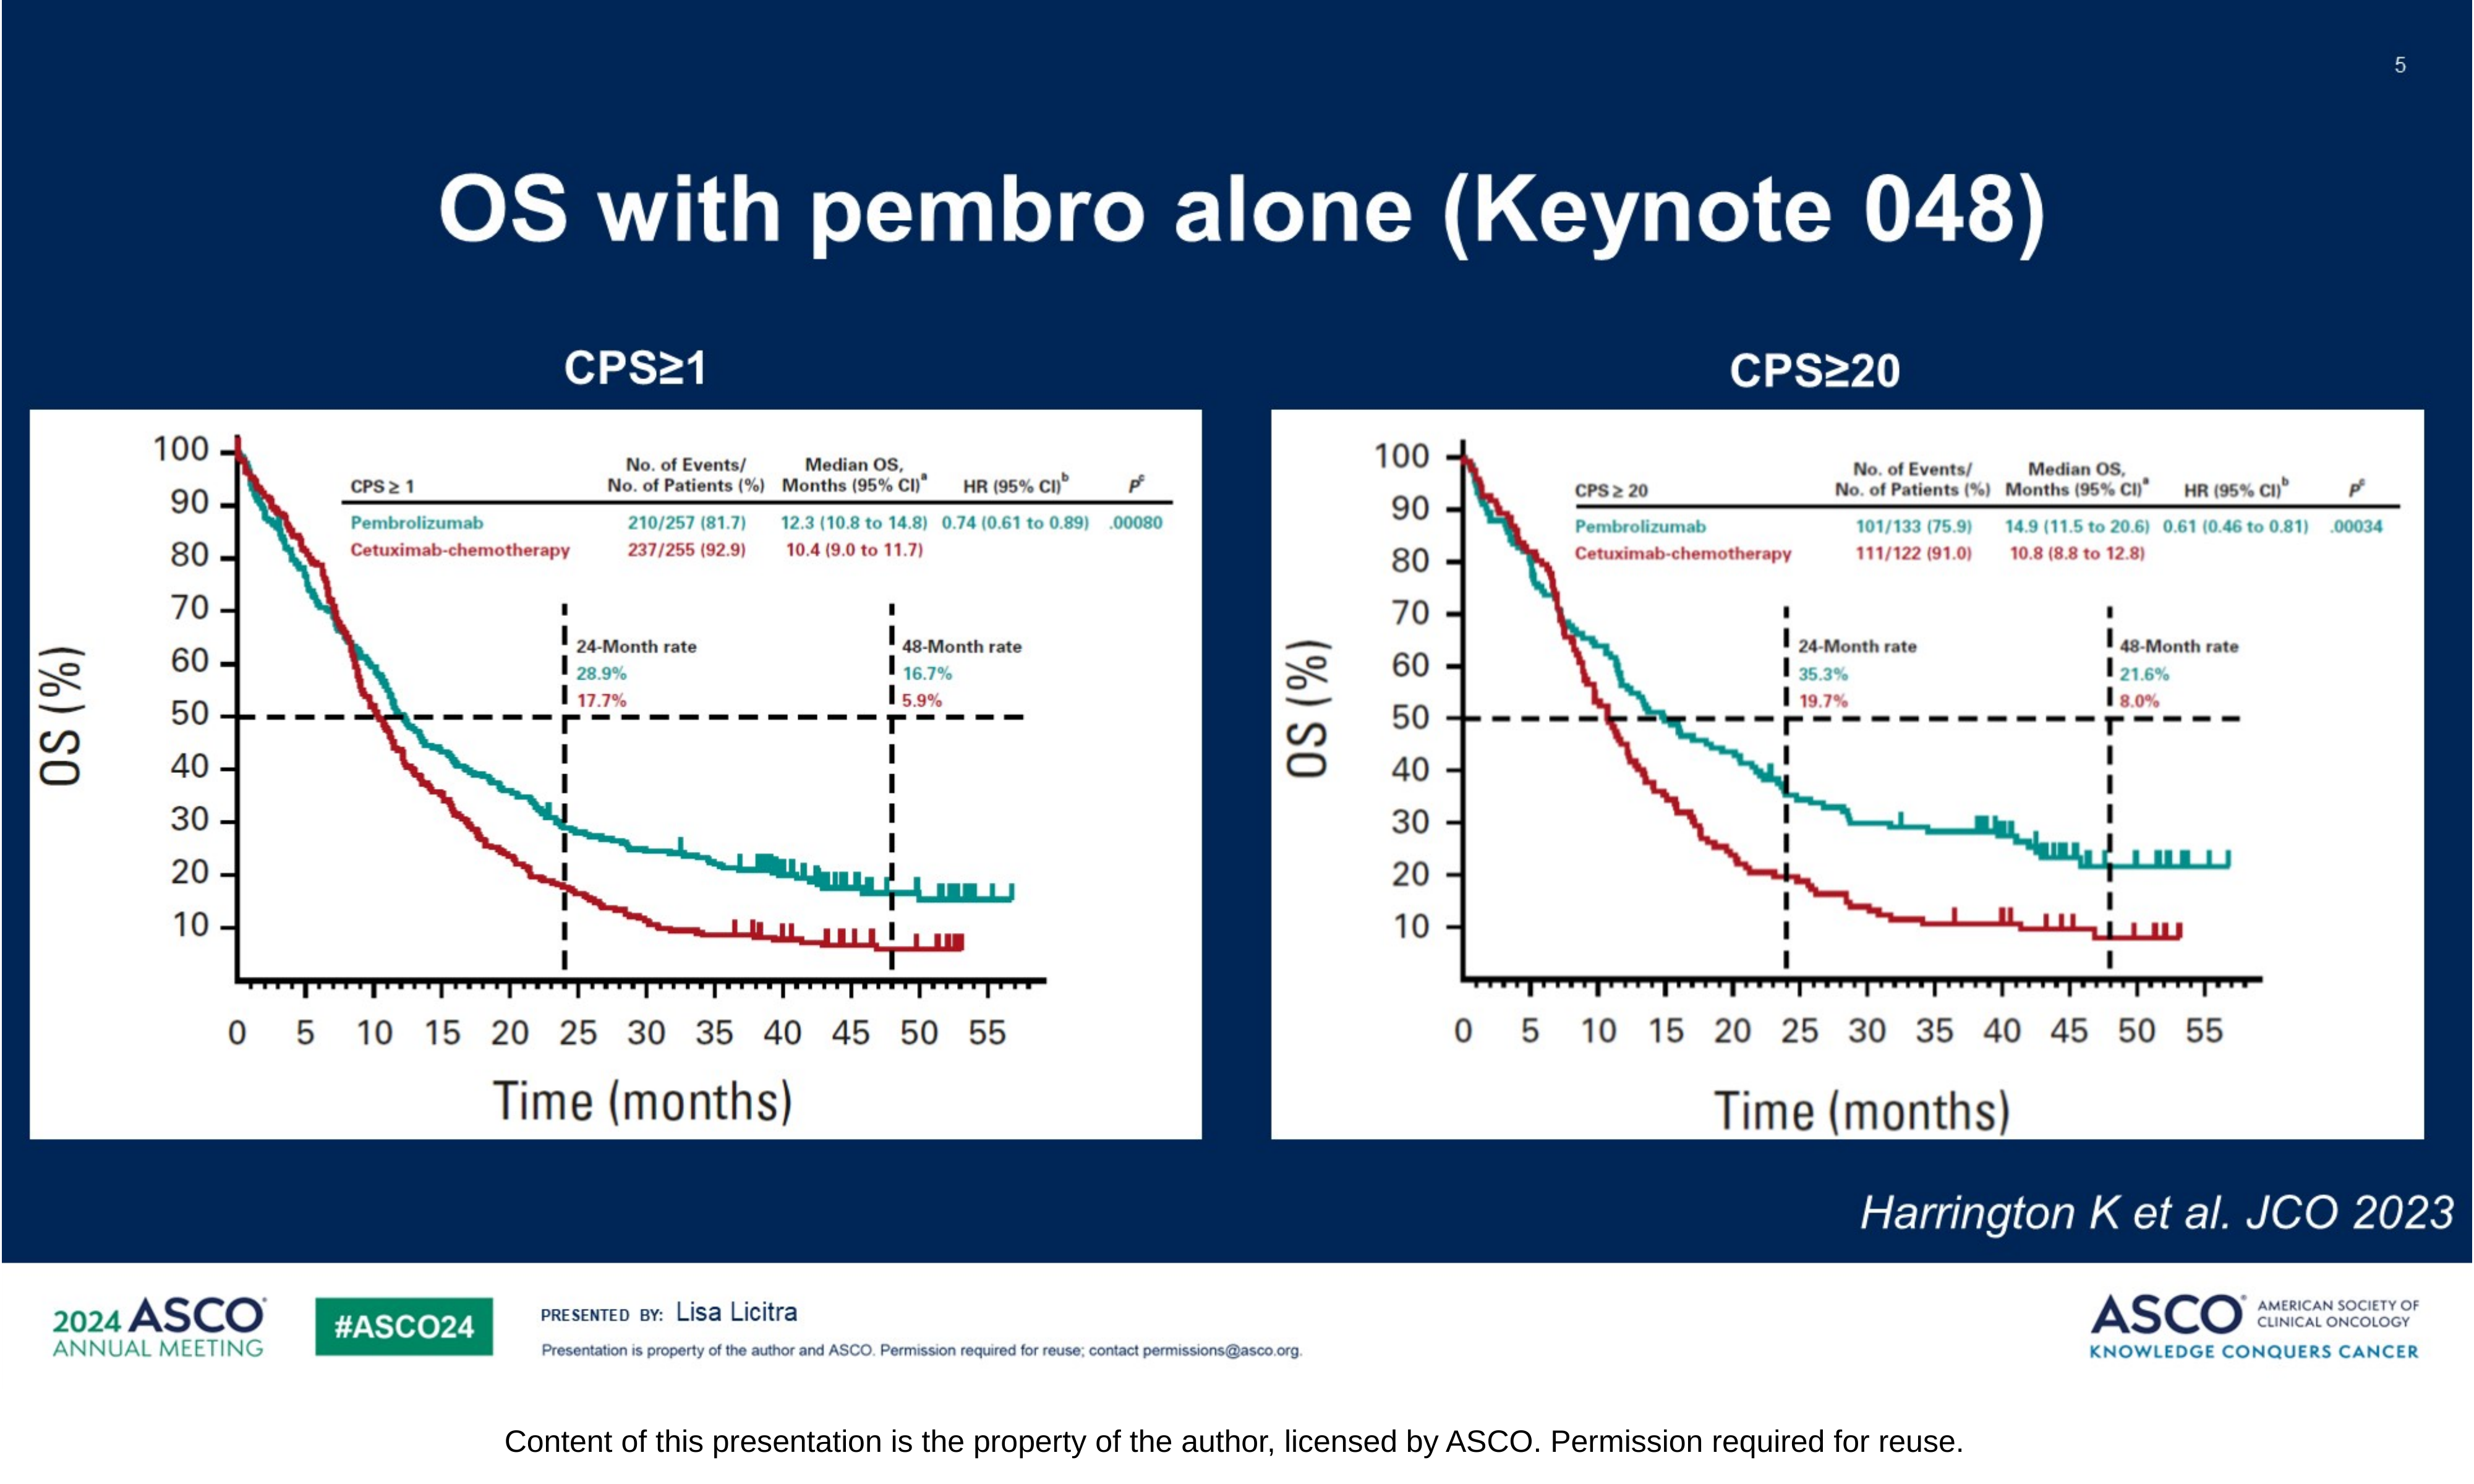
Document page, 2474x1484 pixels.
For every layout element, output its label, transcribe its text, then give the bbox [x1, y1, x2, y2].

text_box Content of this presentation is the property of the author, licensed by ASCO. Permission required for reuse. [0, 1399, 2474, 1477]
picture [2, 0, 2472, 1389]
